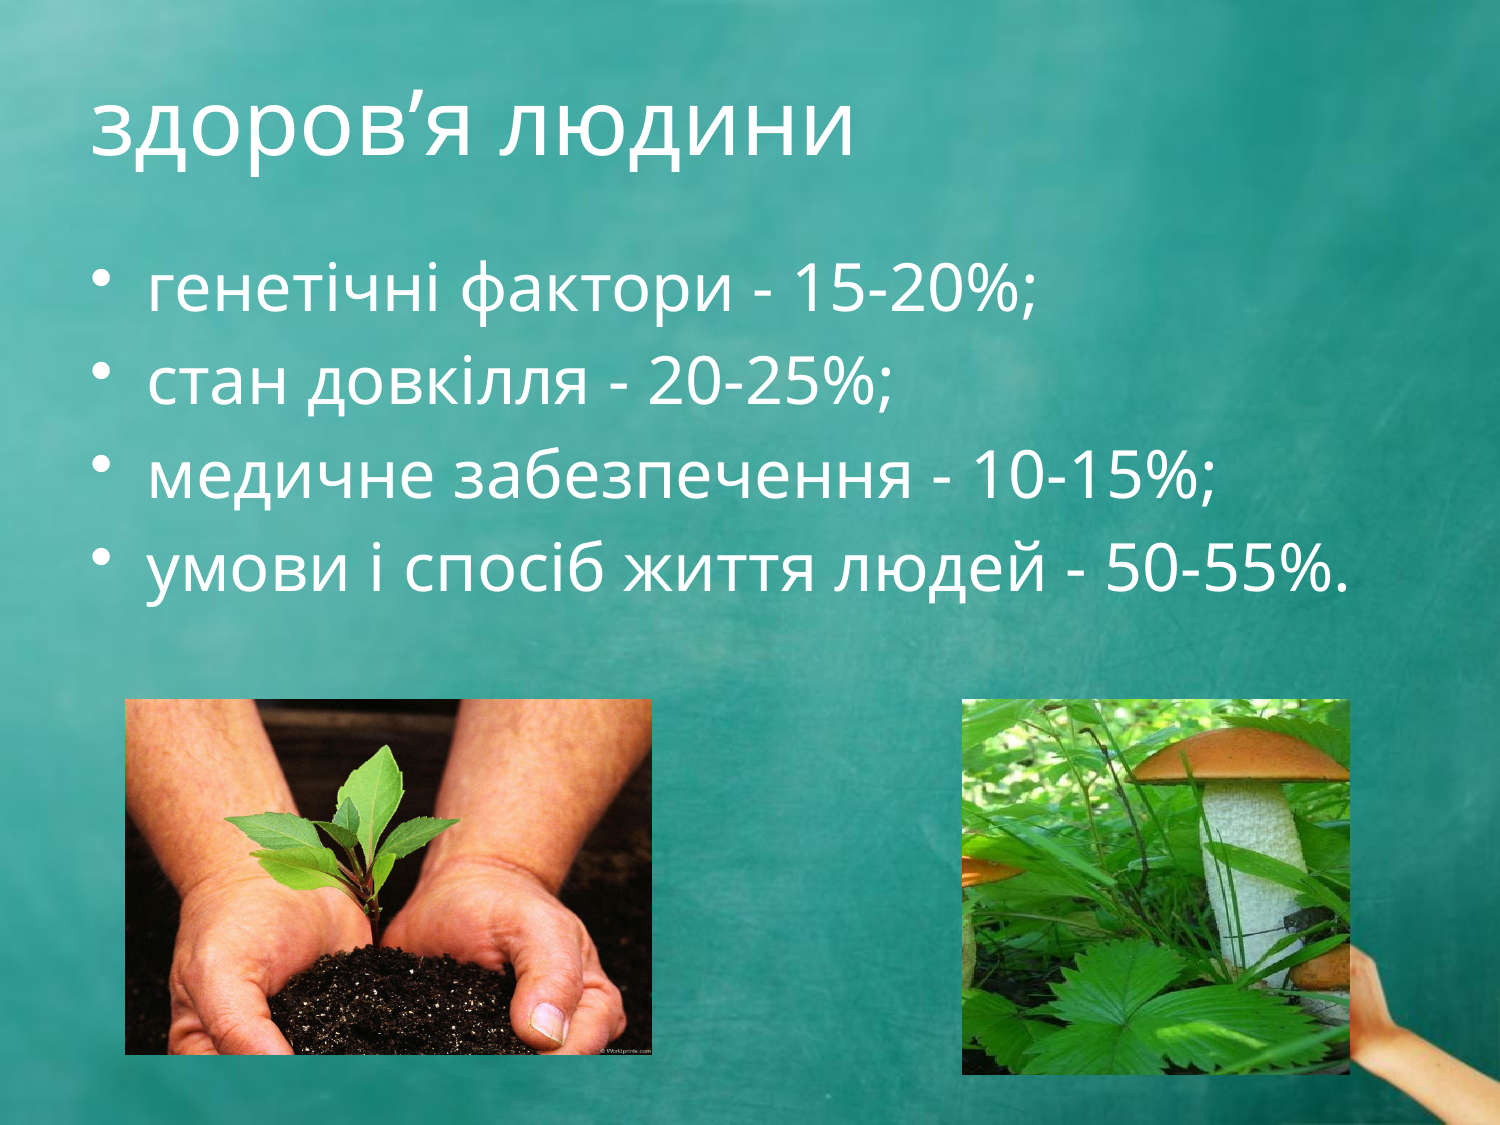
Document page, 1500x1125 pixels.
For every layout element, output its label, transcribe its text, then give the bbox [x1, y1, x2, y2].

list генетічні фактори - 15-20%; стан довкілля - 20-25%; медичне забезпечення - 10-15%; умови і спосіб життя людей - 50-55%. [75, 237, 1425, 1000]
picture [0, 0, 1500, 1125]
title здоров’я людини [75, 45, 1350, 192]
